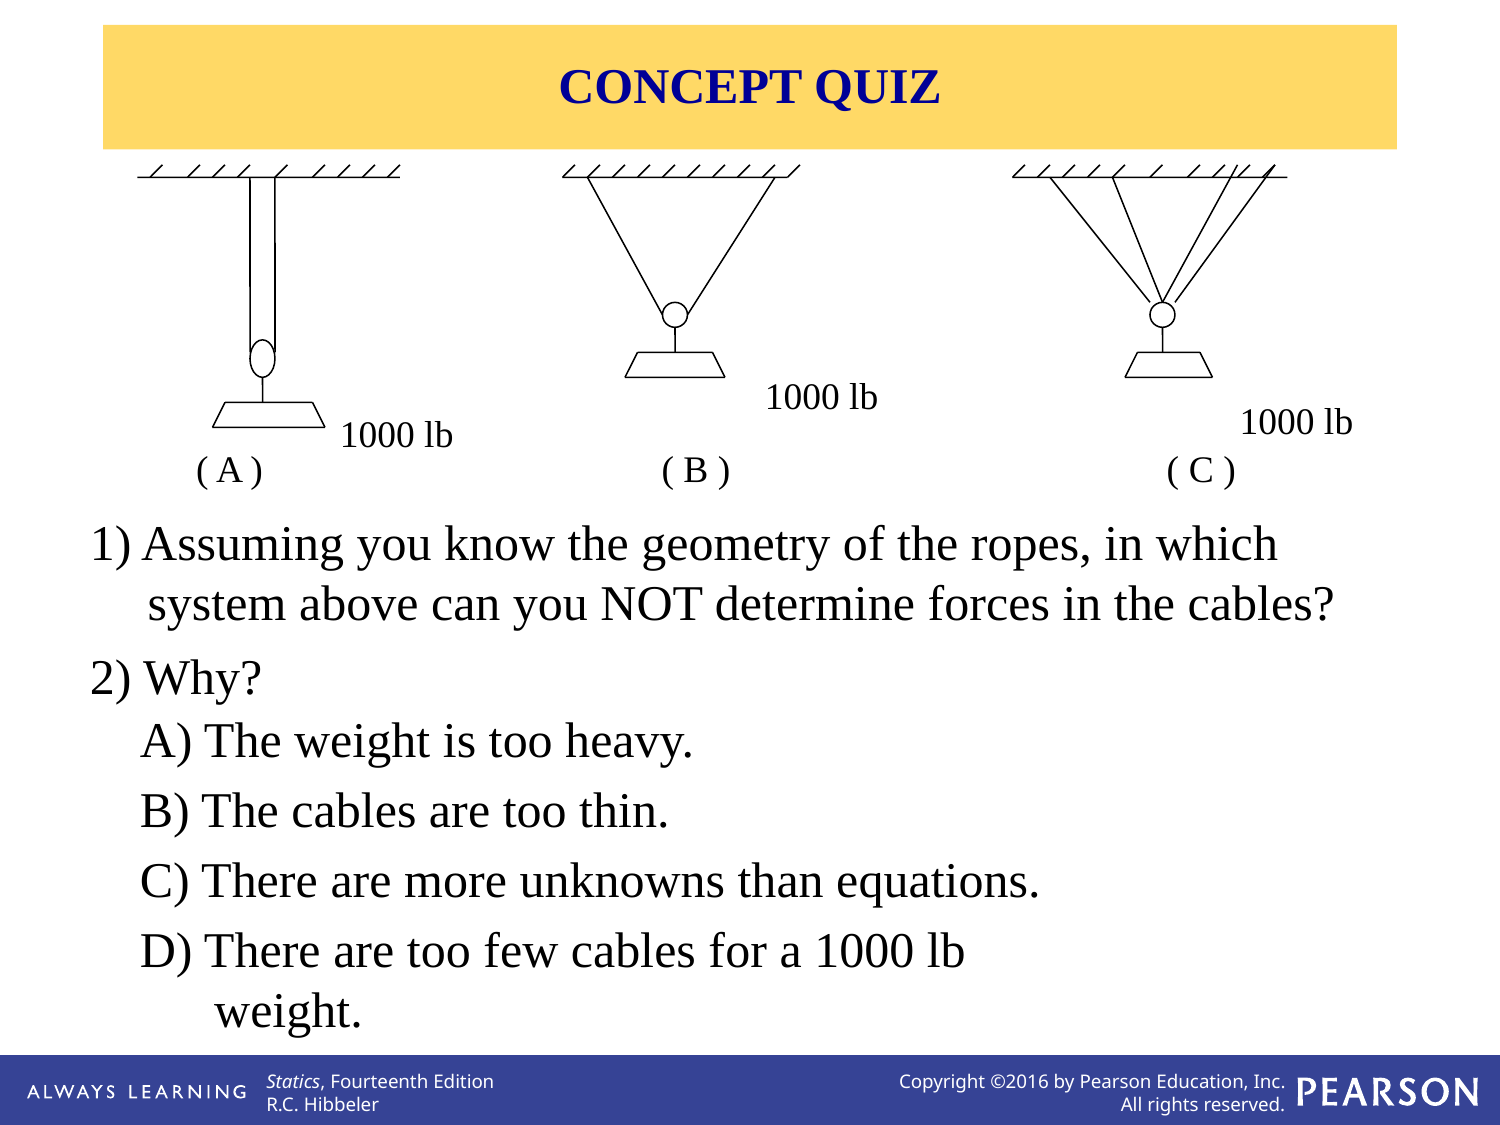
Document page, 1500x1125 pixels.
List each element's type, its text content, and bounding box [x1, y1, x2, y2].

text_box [74, 637, 1138, 1051]
text_box 1) Assuming you know the geometry of the ropes, in which system above can you NOT determine forces in the cables? [75, 502, 1400, 638]
title CONCEPT QUIZ [103, 24, 1397, 150]
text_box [137, 164, 1375, 498]
